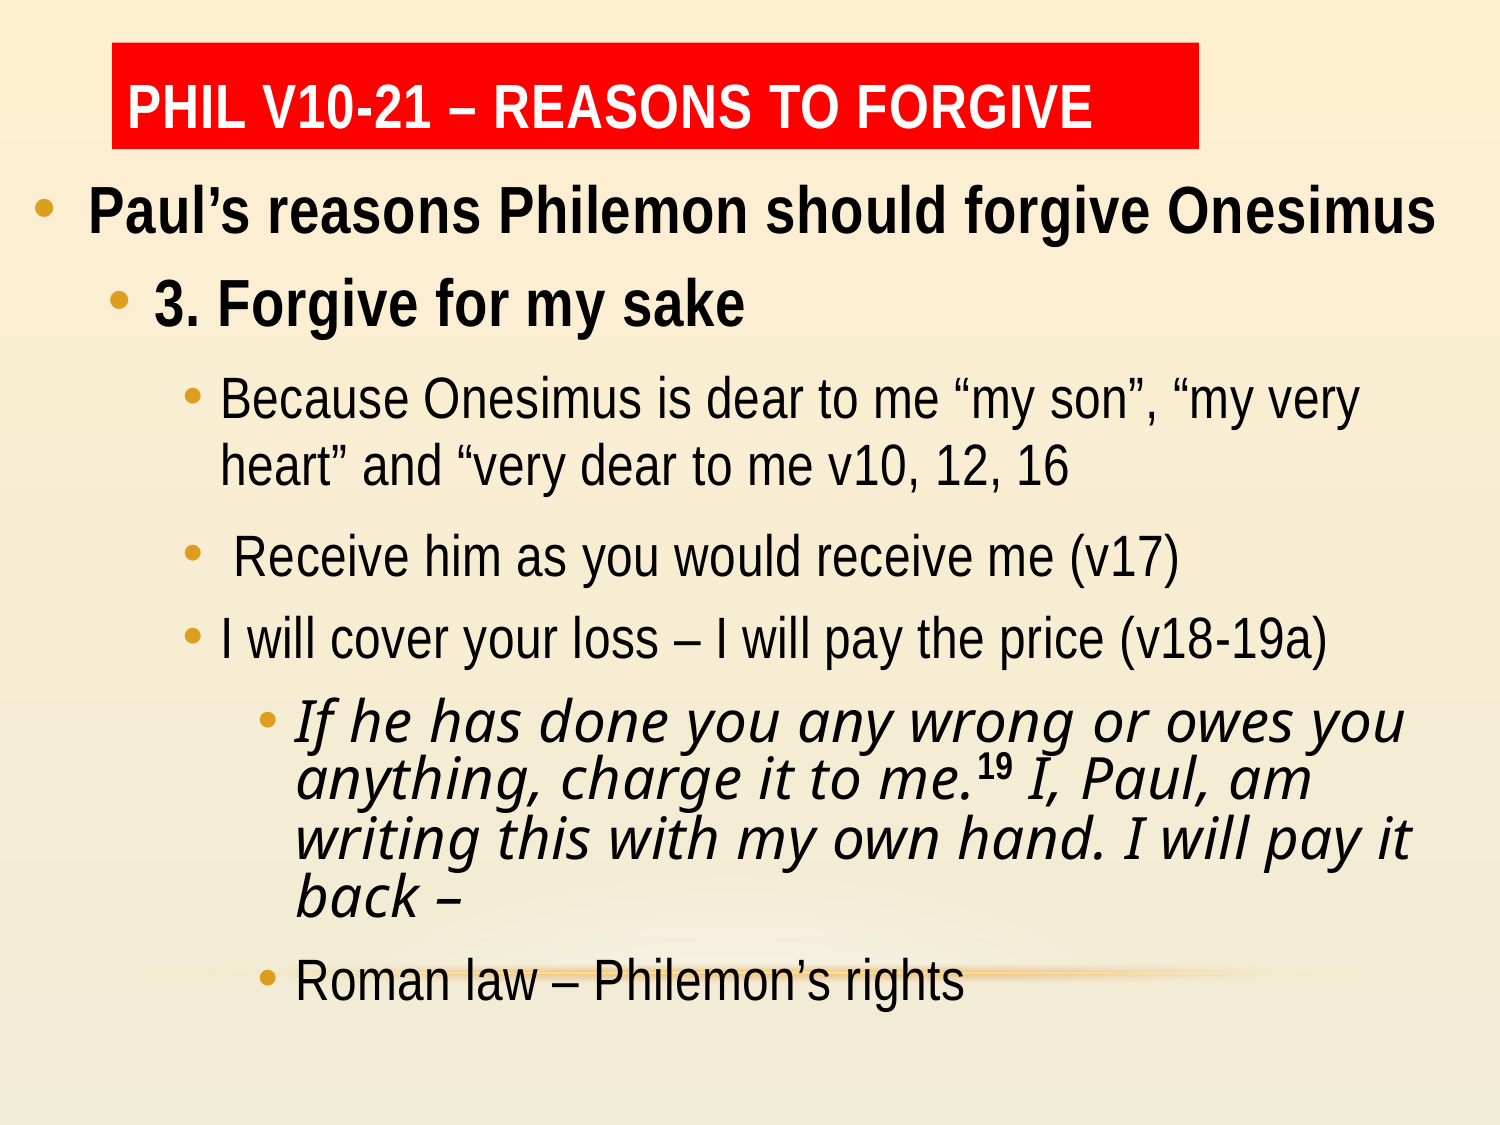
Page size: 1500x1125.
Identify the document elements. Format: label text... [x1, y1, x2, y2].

text_box Phil v10-21 – reasons to forgive [112, 42, 1199, 149]
list Paul’s reasons Philemon should forgive Onesimus 3. Forgive for my sake Because Onesimus is dear to me “my son”, “my very heart” and “very dear to me v10, 12, 16 Receive him as you would receive me (v17) I will cover your loss – I will pay the price (v18-19a) If he has done you any wrong or owes you anything, charge it to me.19 I, Paul, am writing this with my own hand. I will pay it back – Roman law – Philemon’s rights [17, 172, 1465, 1118]
picture [0, 0, 1500, 1125]
